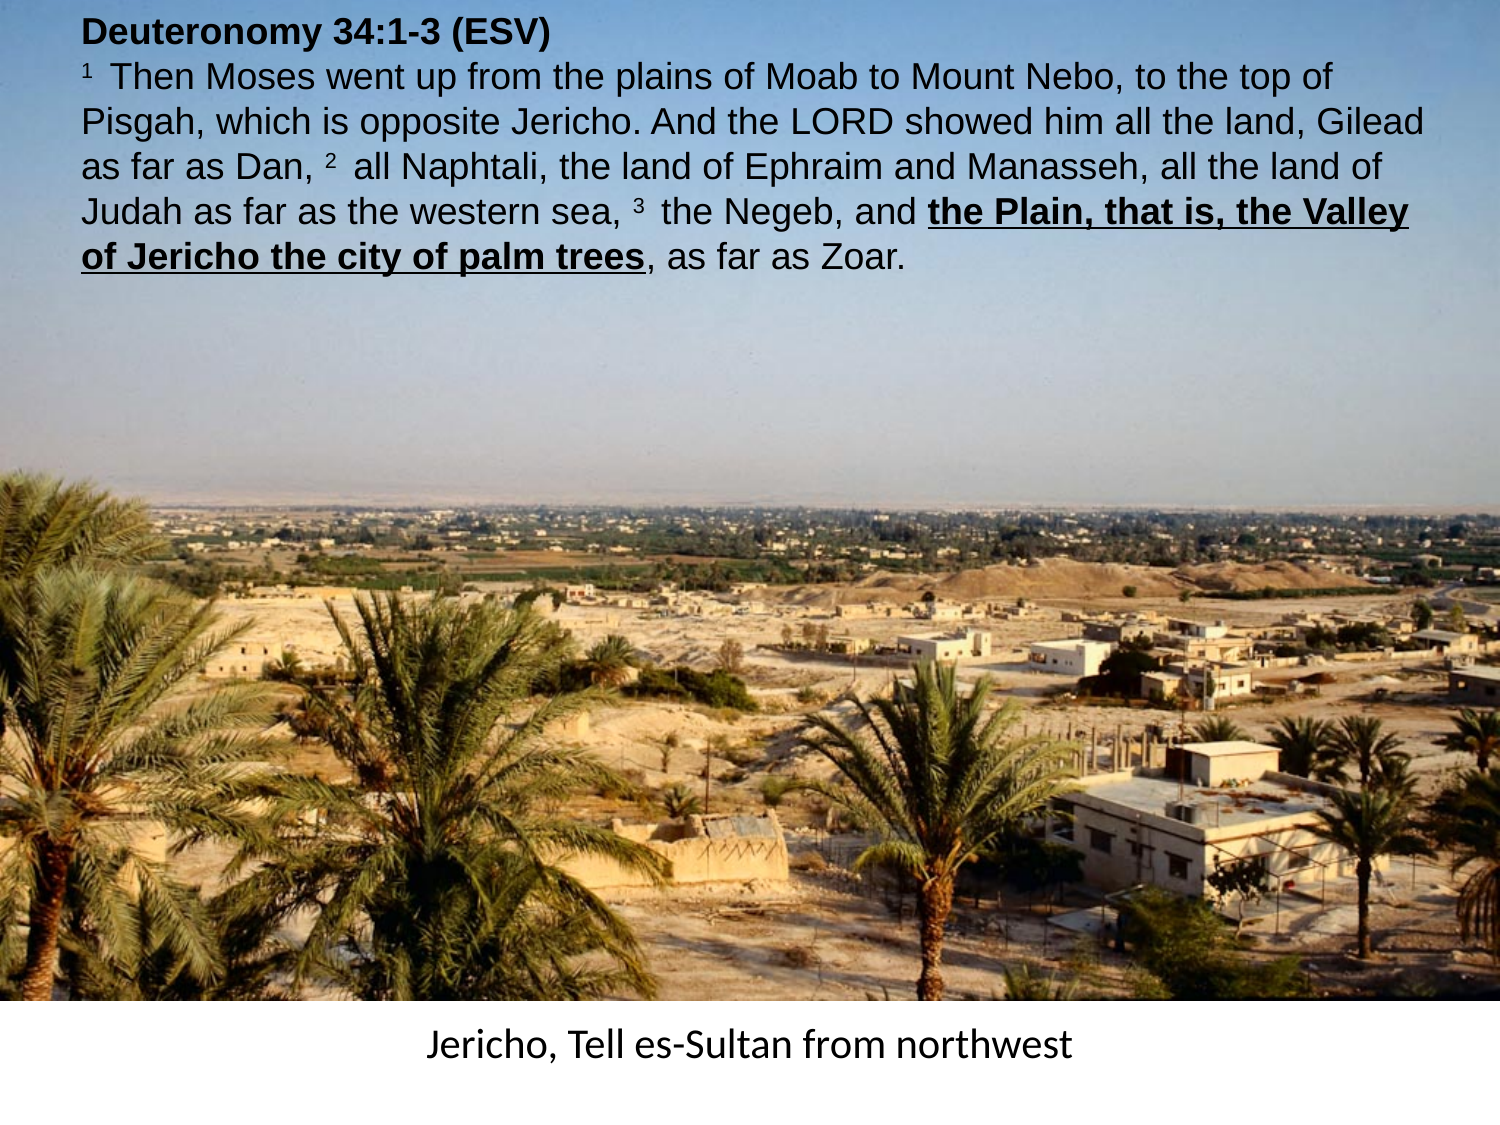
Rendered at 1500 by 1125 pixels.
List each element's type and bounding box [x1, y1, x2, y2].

text_box [0, 0, 1500, 1075]
